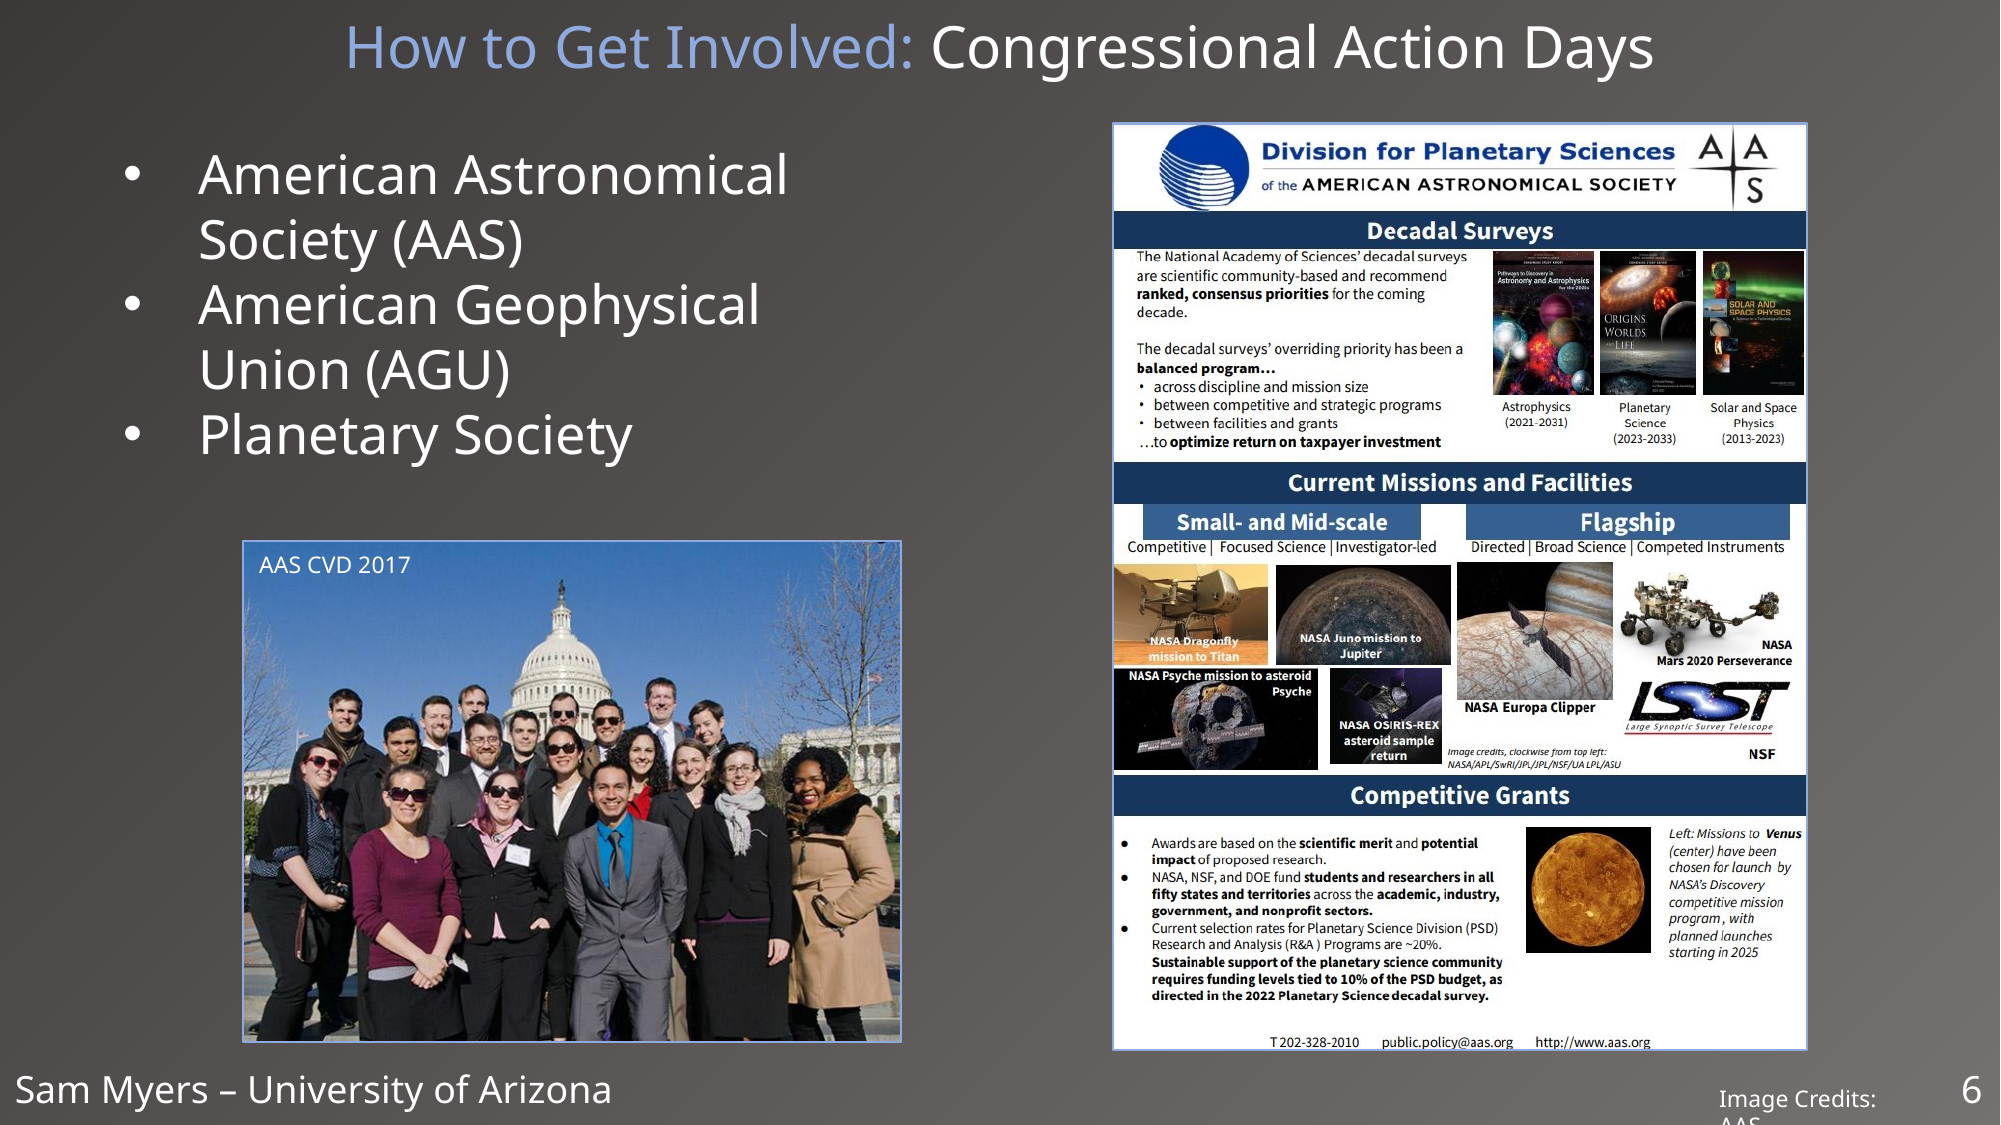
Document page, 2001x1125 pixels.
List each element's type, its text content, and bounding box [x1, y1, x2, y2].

text_box Image Credits: AAS [1704, 1076, 1932, 1125]
text_box American Astronomical Society (AAS) American Geophysical Union (AGU) Planetary Society [108, 133, 814, 538]
picture [1113, 124, 1806, 1049]
picture [244, 542, 900, 1042]
text_box How to Get Involved: Congressional Action Days [194, 3, 1806, 88]
text_box Sam Myers – University of Arizona [0, 1059, 779, 1119]
text_box 6 [1946, 1059, 2000, 1119]
